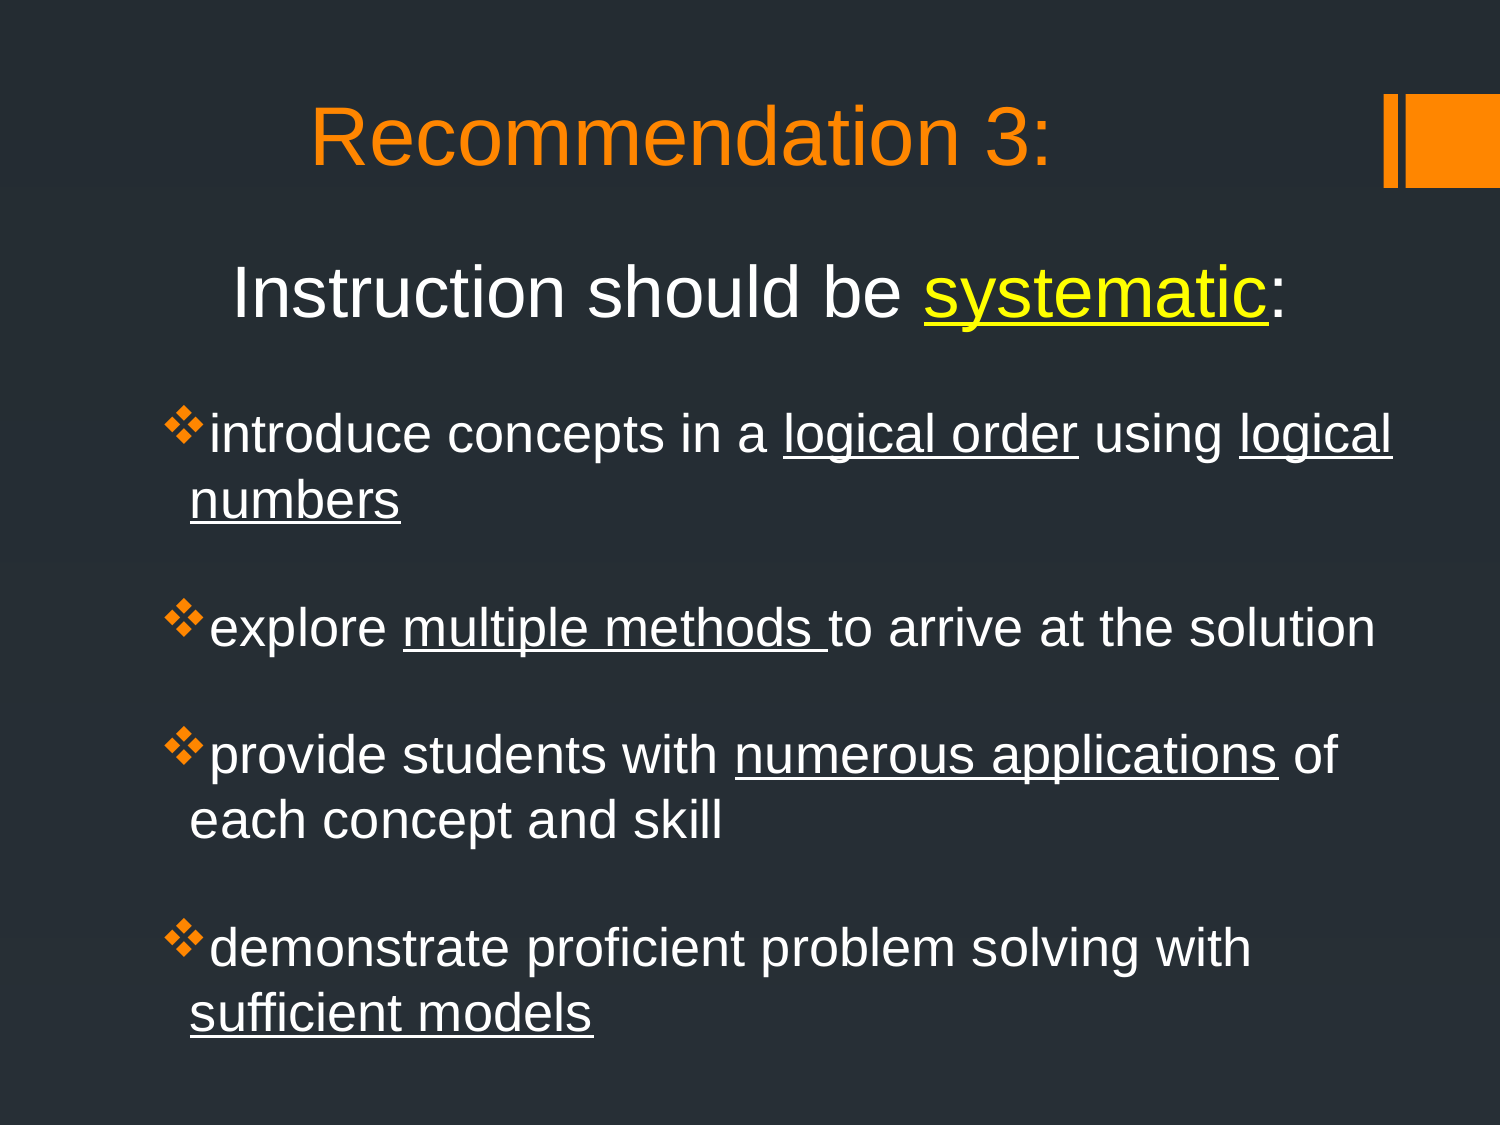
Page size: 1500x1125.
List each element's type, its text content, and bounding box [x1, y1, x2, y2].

title Recommendation 3: [294, 37, 1188, 190]
list Instruction should be systematic: introduce concepts in a logical order using logical numbers explore multiple methods to arrive at the solution provide students with numerous applications of each concept and skill demonstrate proficient problem solving with sufficient models [62, 237, 1450, 1063]
